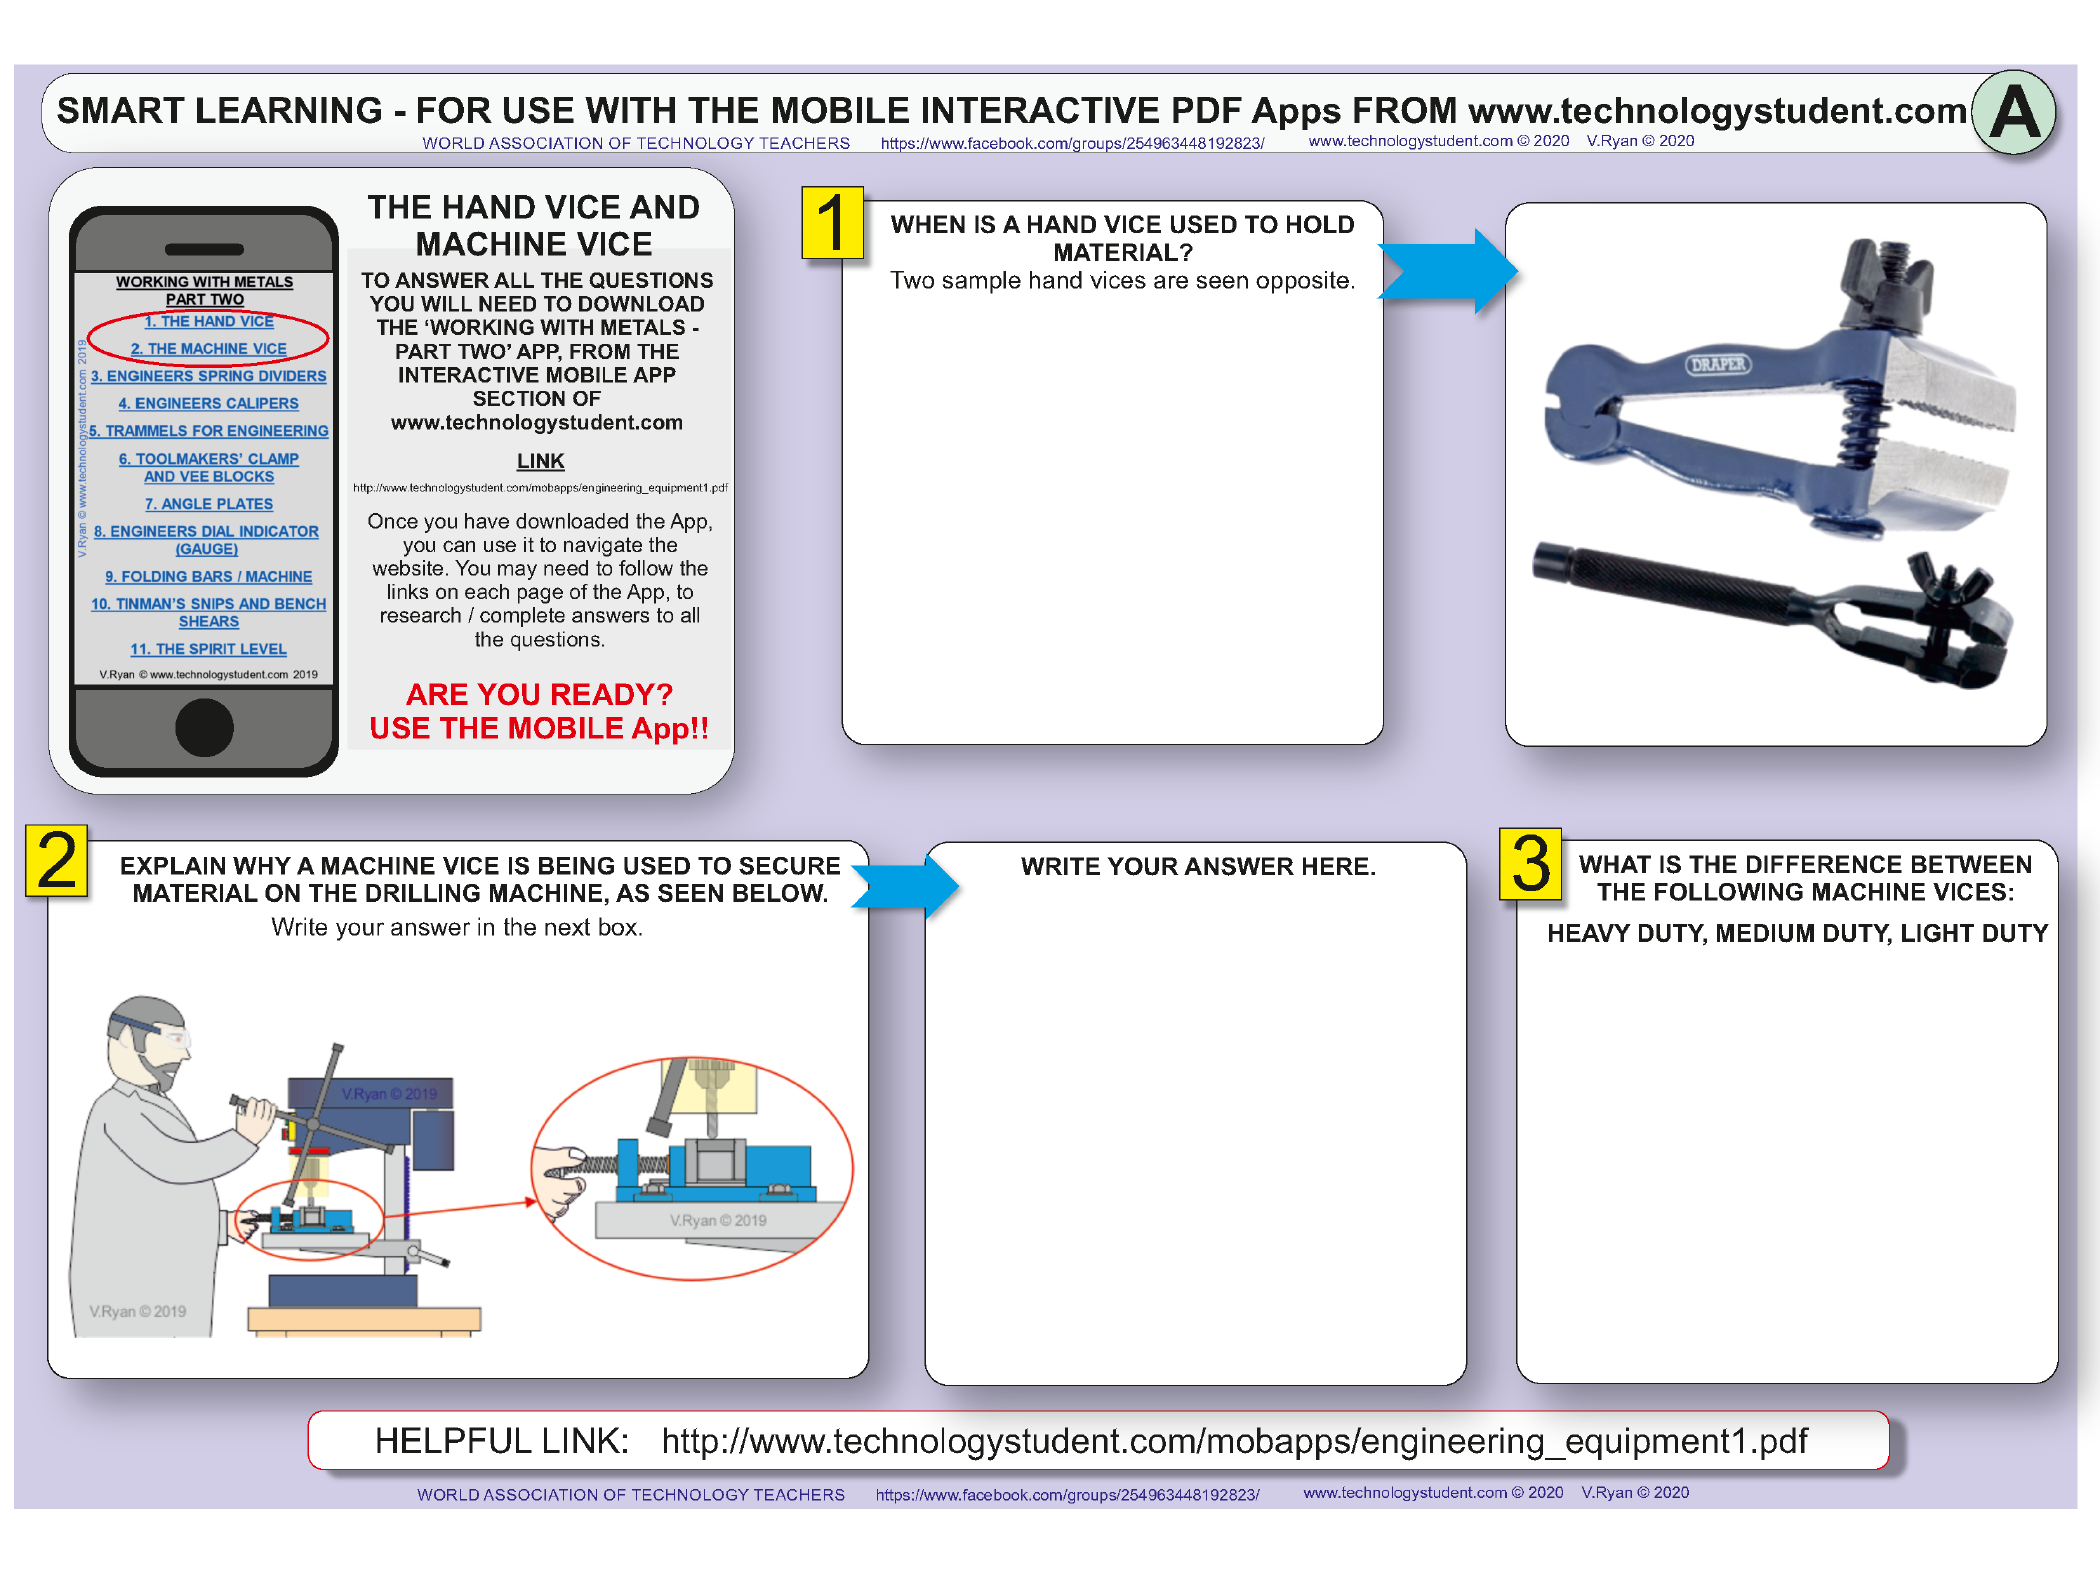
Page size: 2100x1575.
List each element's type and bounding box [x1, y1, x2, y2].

text_box [0, 44, 2100, 1530]
